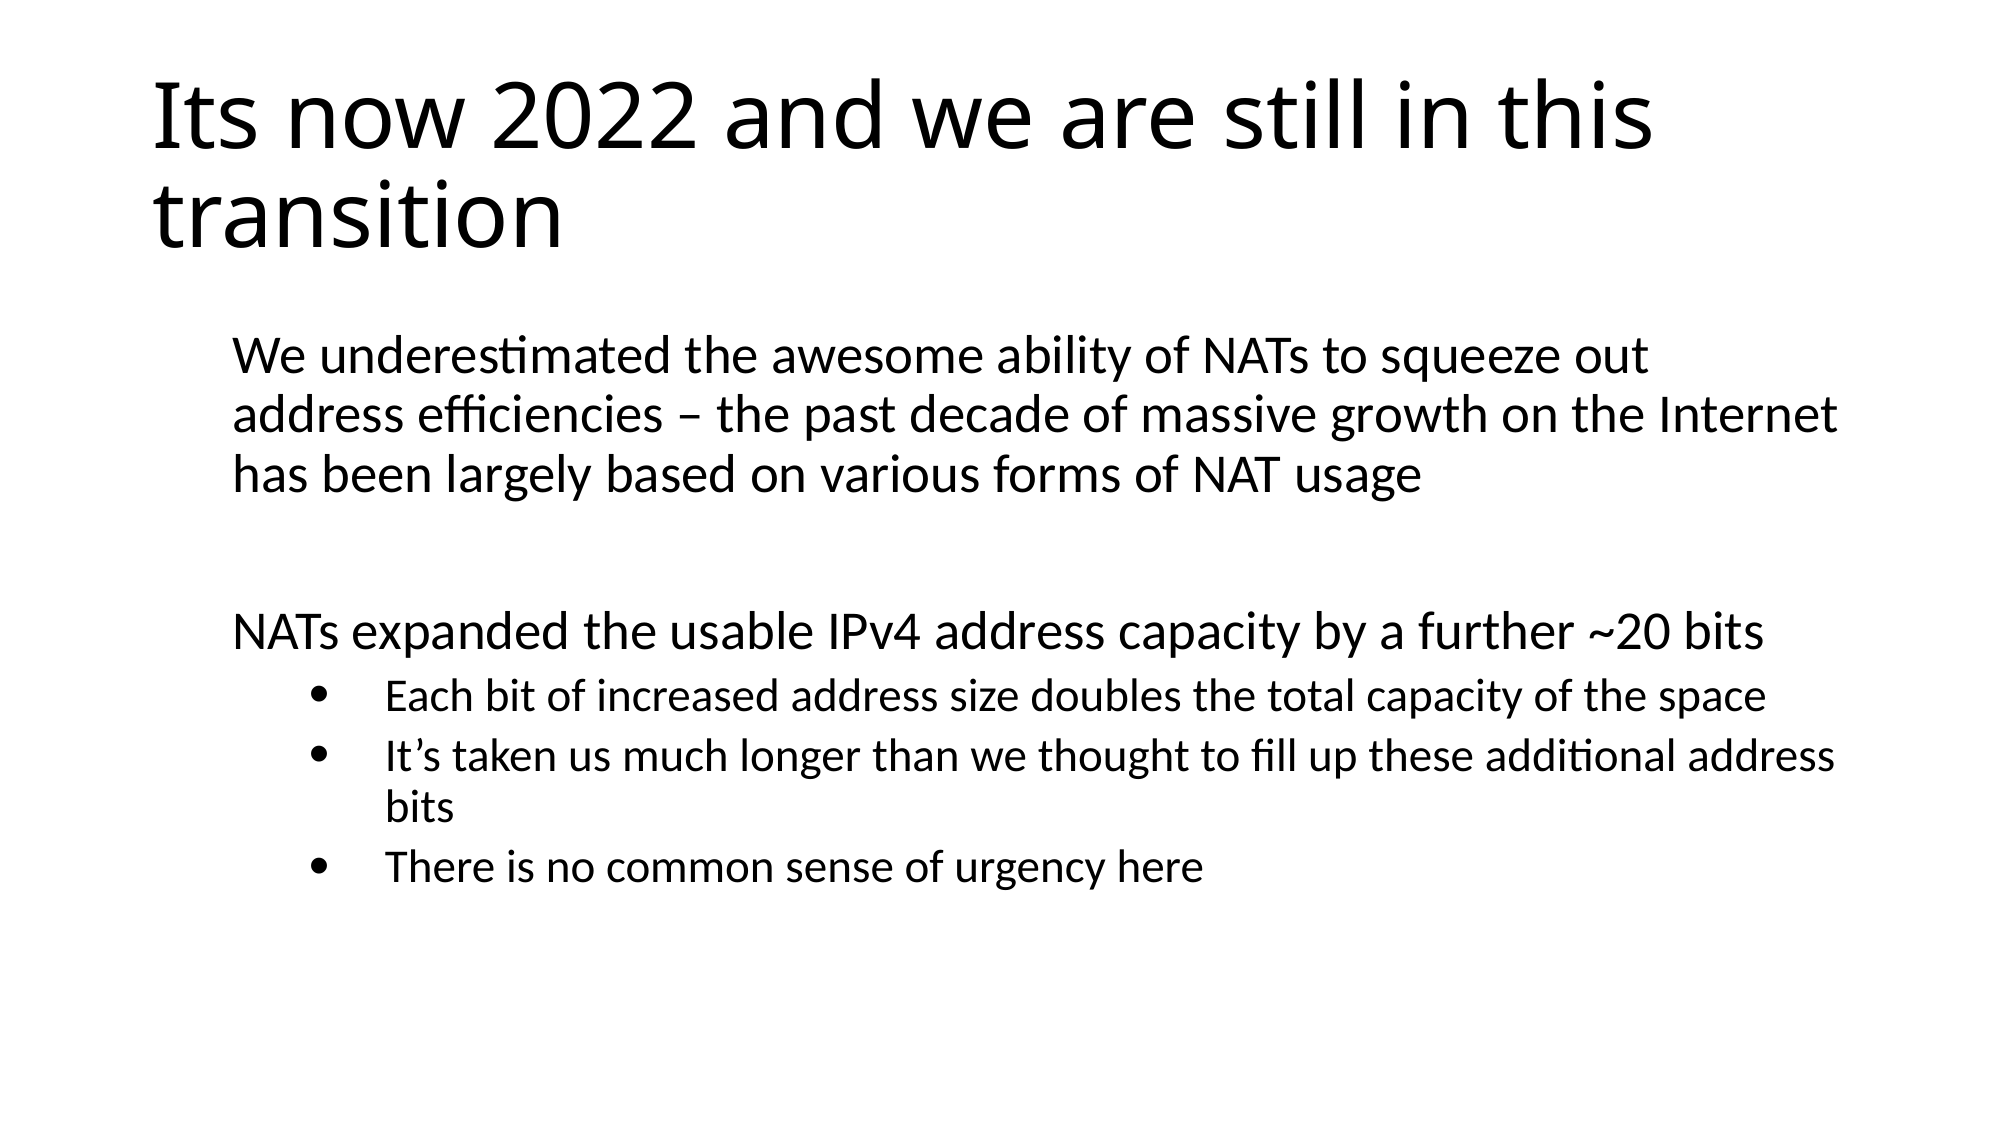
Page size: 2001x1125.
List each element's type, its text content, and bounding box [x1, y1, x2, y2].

list We underestimated the awesome ability of NATs to squeeze out address efficiencies – the past decade of massive growth on the Internet has been largely based on various forms of NAT usage NATs expanded the usable IPv4 address capacity by a further ~20 bits Each bit of increased address size doubles the total capacity of the space It’s taken us much longer than we thought to fill up these additional address bits There is no common sense of urgency here [170, 319, 1863, 979]
title Its now 2022 and we are still in this transition [137, 59, 1863, 278]
